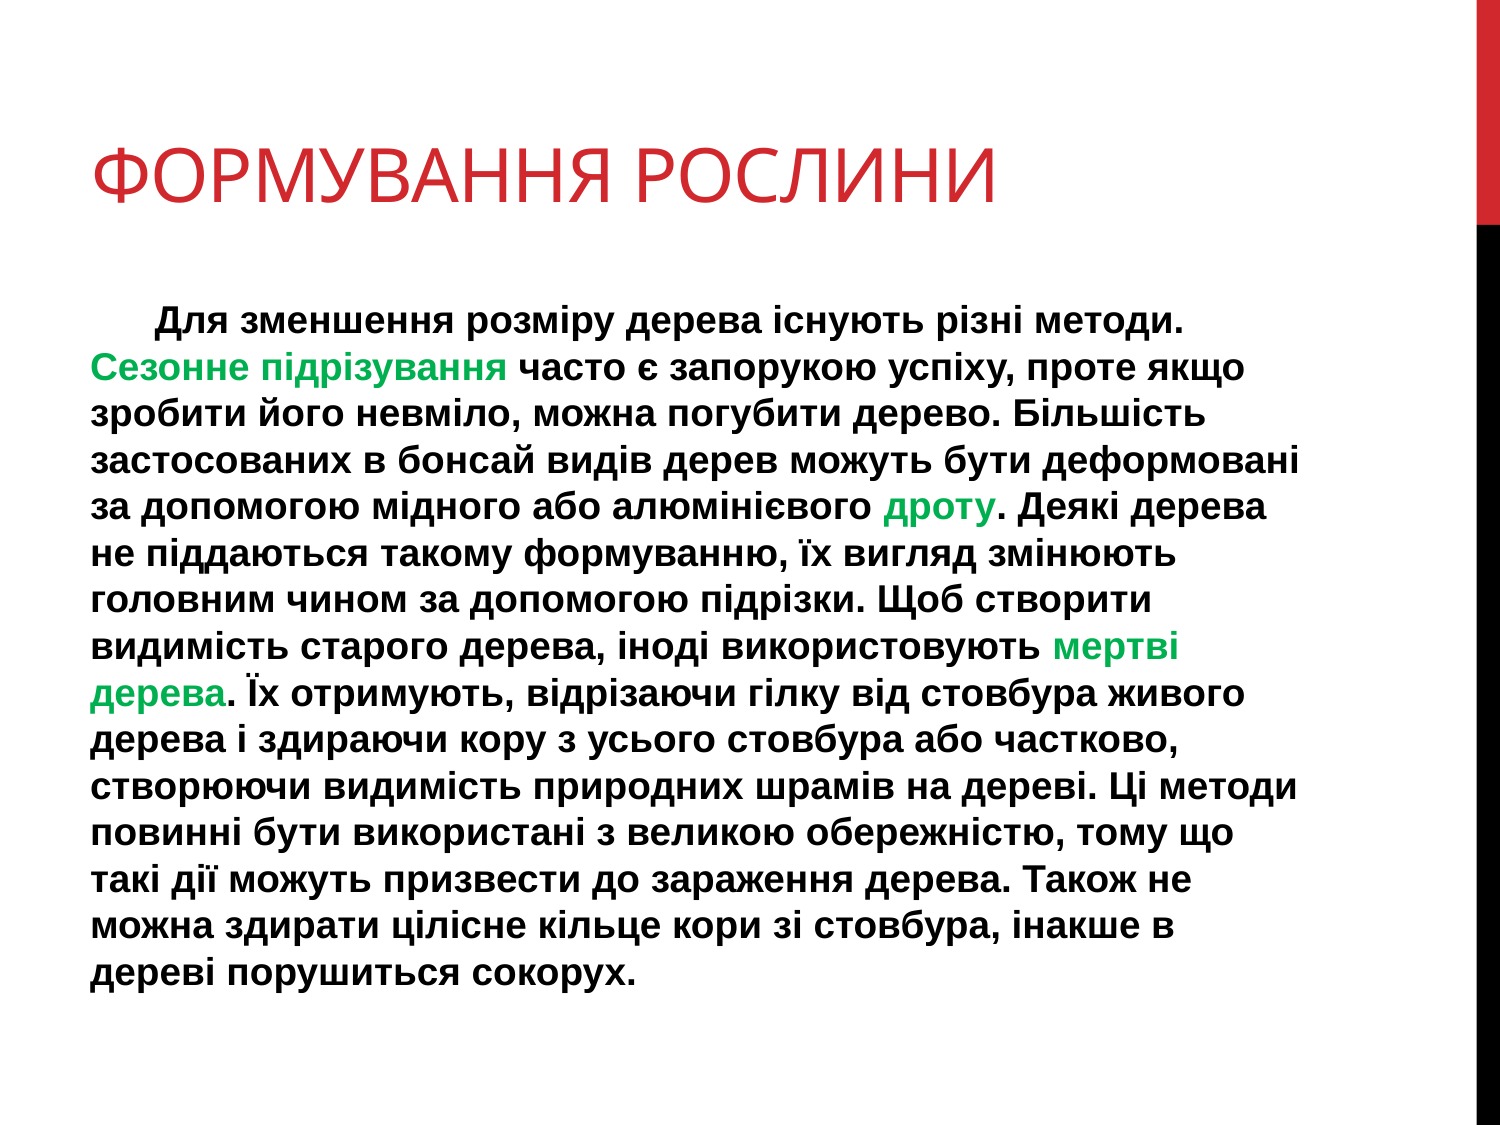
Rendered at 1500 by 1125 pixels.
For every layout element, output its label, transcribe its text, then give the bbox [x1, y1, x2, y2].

list Для зменшення розміру дерева існують різні методи. Сезонне підрізування часто є запорукою успіху, проте якщо зробити його невміло, можна погубити дерево. Більшість застосованих в бонсай видів дерев можуть бути деформовані за допомогою мідного або алюмінієвого дроту. Деякі дерева не піддаються такому формуванню, їх вигляд змінюють головним чином за допомогою підрізки. Щоб створити видимість старого дерева, іноді використовують мертві дерева. Їх отримують, відрізаючи гілку від стовбура живого дерева і здираючи кору з усього стовбура або частково, створюючи видимість природних шрамів на дереві. Ці методи повинні бути використані з великою обережністю, тому що такі дії можуть призвести до зараження дерева. Також не можна здирати цілісне кільце кори зі стовбура, інакше в дереві порушиться сокорух. [75, 287, 1325, 1005]
title Формування рослини [76, 0, 1319, 225]
